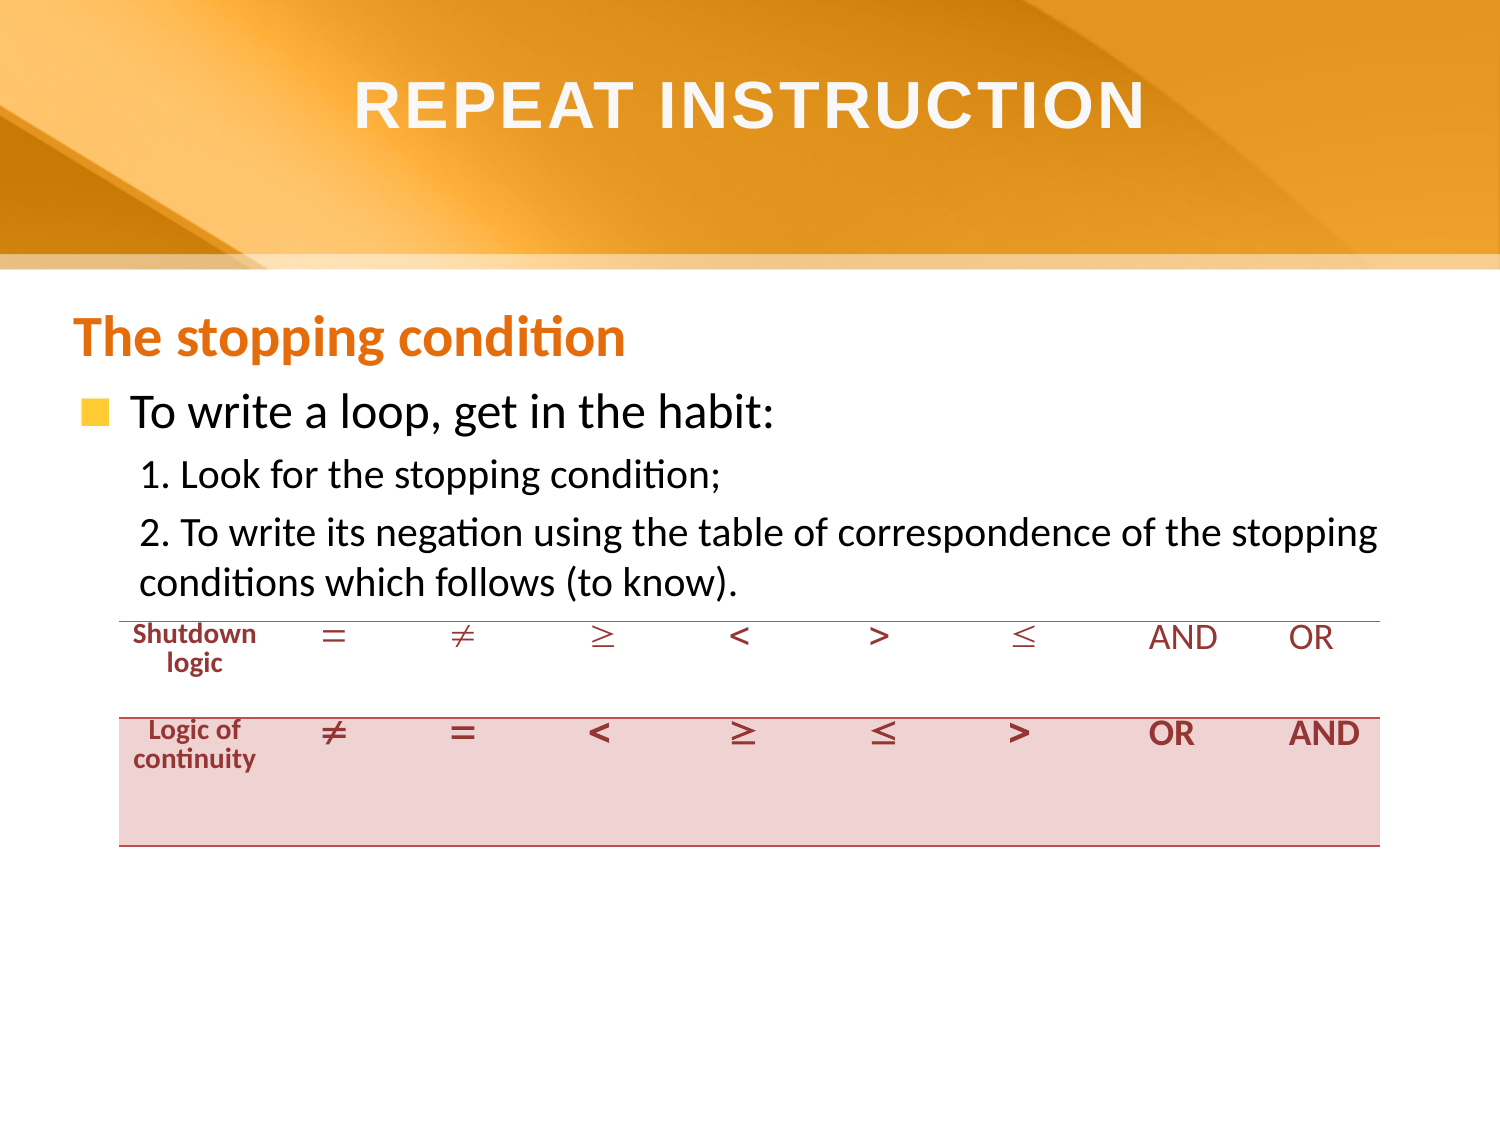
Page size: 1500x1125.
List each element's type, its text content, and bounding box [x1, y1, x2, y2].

table_header  [680, 622, 820, 717]
table_header Shutdown logic [119, 622, 270, 717]
text_box REPEAT INSTRUCTION [337, 54, 1162, 150]
table_cell  [400, 719, 540, 845]
table_header  [400, 622, 540, 717]
table_cell  [680, 719, 820, 845]
table_header  [960, 622, 1100, 717]
list The stopping condition To write a loop, get in the habit: 1. Look for the stopping condition; 2. To write its negation using the table of correspondence of the stopping conditions which follows (to know). [58, 290, 1471, 622]
table_header  [270, 622, 400, 717]
table_cell AND [1240, 719, 1380, 845]
table_header AND [1100, 622, 1240, 717]
table_cell Logic of continuity [119, 719, 270, 845]
table_header OR [1240, 622, 1380, 717]
table_cell OR [1100, 719, 1240, 845]
table_header  [820, 622, 960, 717]
table_cell  [540, 719, 680, 845]
picture [0, 0, 1500, 1125]
table_header  [540, 622, 680, 717]
table_cell  [270, 719, 400, 845]
table_cell  [960, 719, 1100, 845]
table_cell  [820, 719, 960, 845]
